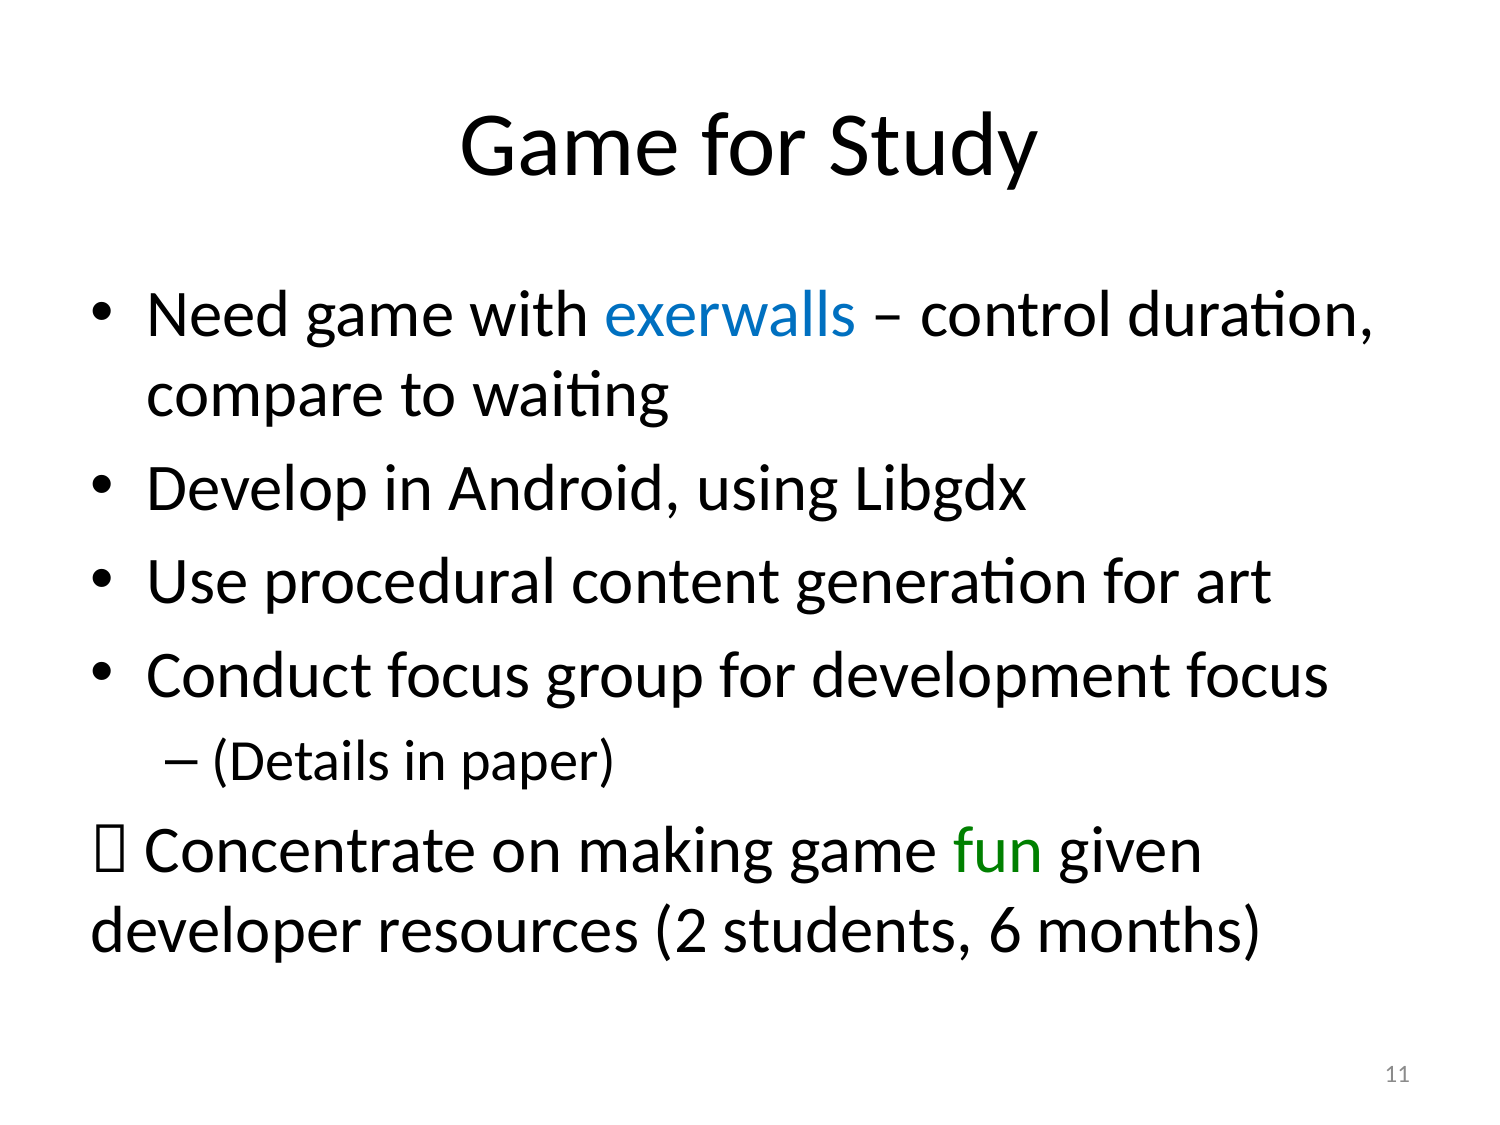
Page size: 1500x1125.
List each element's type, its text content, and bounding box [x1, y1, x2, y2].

slide_number 11 [1074, 1042, 1425, 1103]
title Game for Study [75, 45, 1425, 233]
list Need game with exerwalls – control duration, compare to waiting Develop in Android, using Libgdx Use procedural content generation for art Conduct focus group for development focus (Details in paper)  Concentrate on making game fun given developer resources (2 students, 6 months) [75, 262, 1425, 1005]
